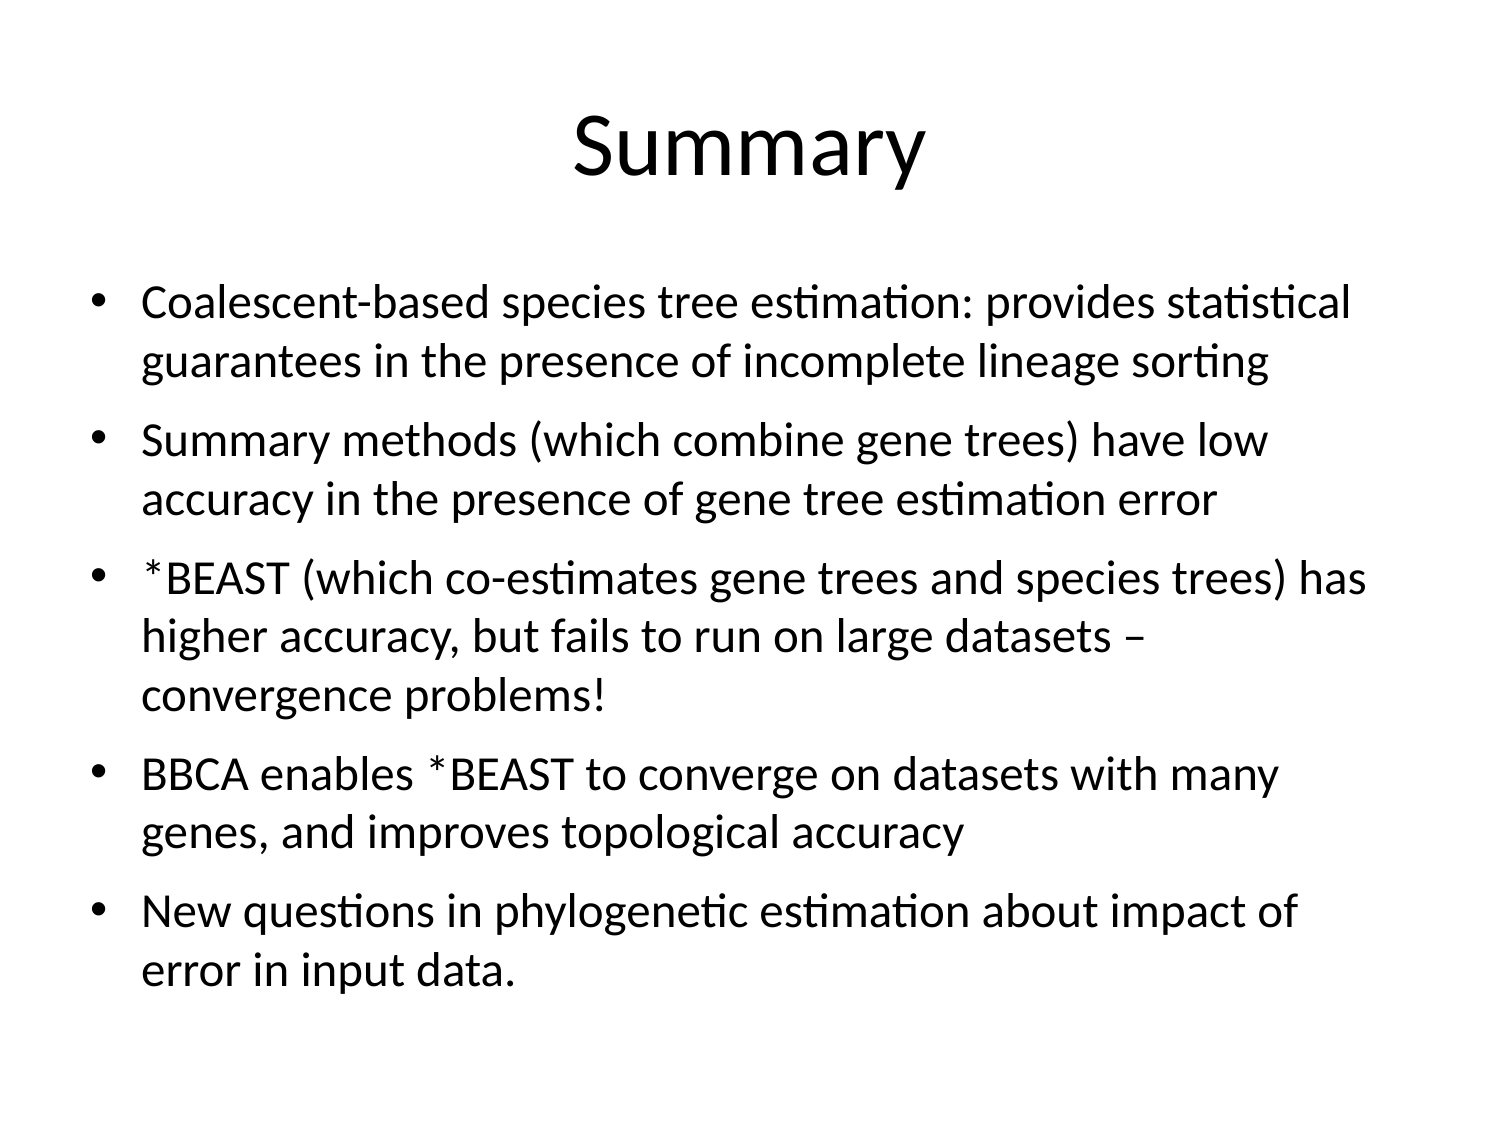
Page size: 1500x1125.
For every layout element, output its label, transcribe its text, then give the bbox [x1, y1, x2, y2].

title Summary [75, 45, 1425, 233]
list Coalescent-based species tree estimation: provides statistical guarantees in the presence of incomplete lineage sorting Summary methods (which combine gene trees) have low accuracy in the presence of gene tree estimation error *BEAST (which co-estimates gene trees and species trees) has higher accuracy, but fails to run on large datasets – convergence problems! BBCA enables *BEAST to converge on datasets with many genes, and improves topological accuracy New questions in phylogenetic estimation about impact of error in input data. [75, 262, 1425, 1005]
